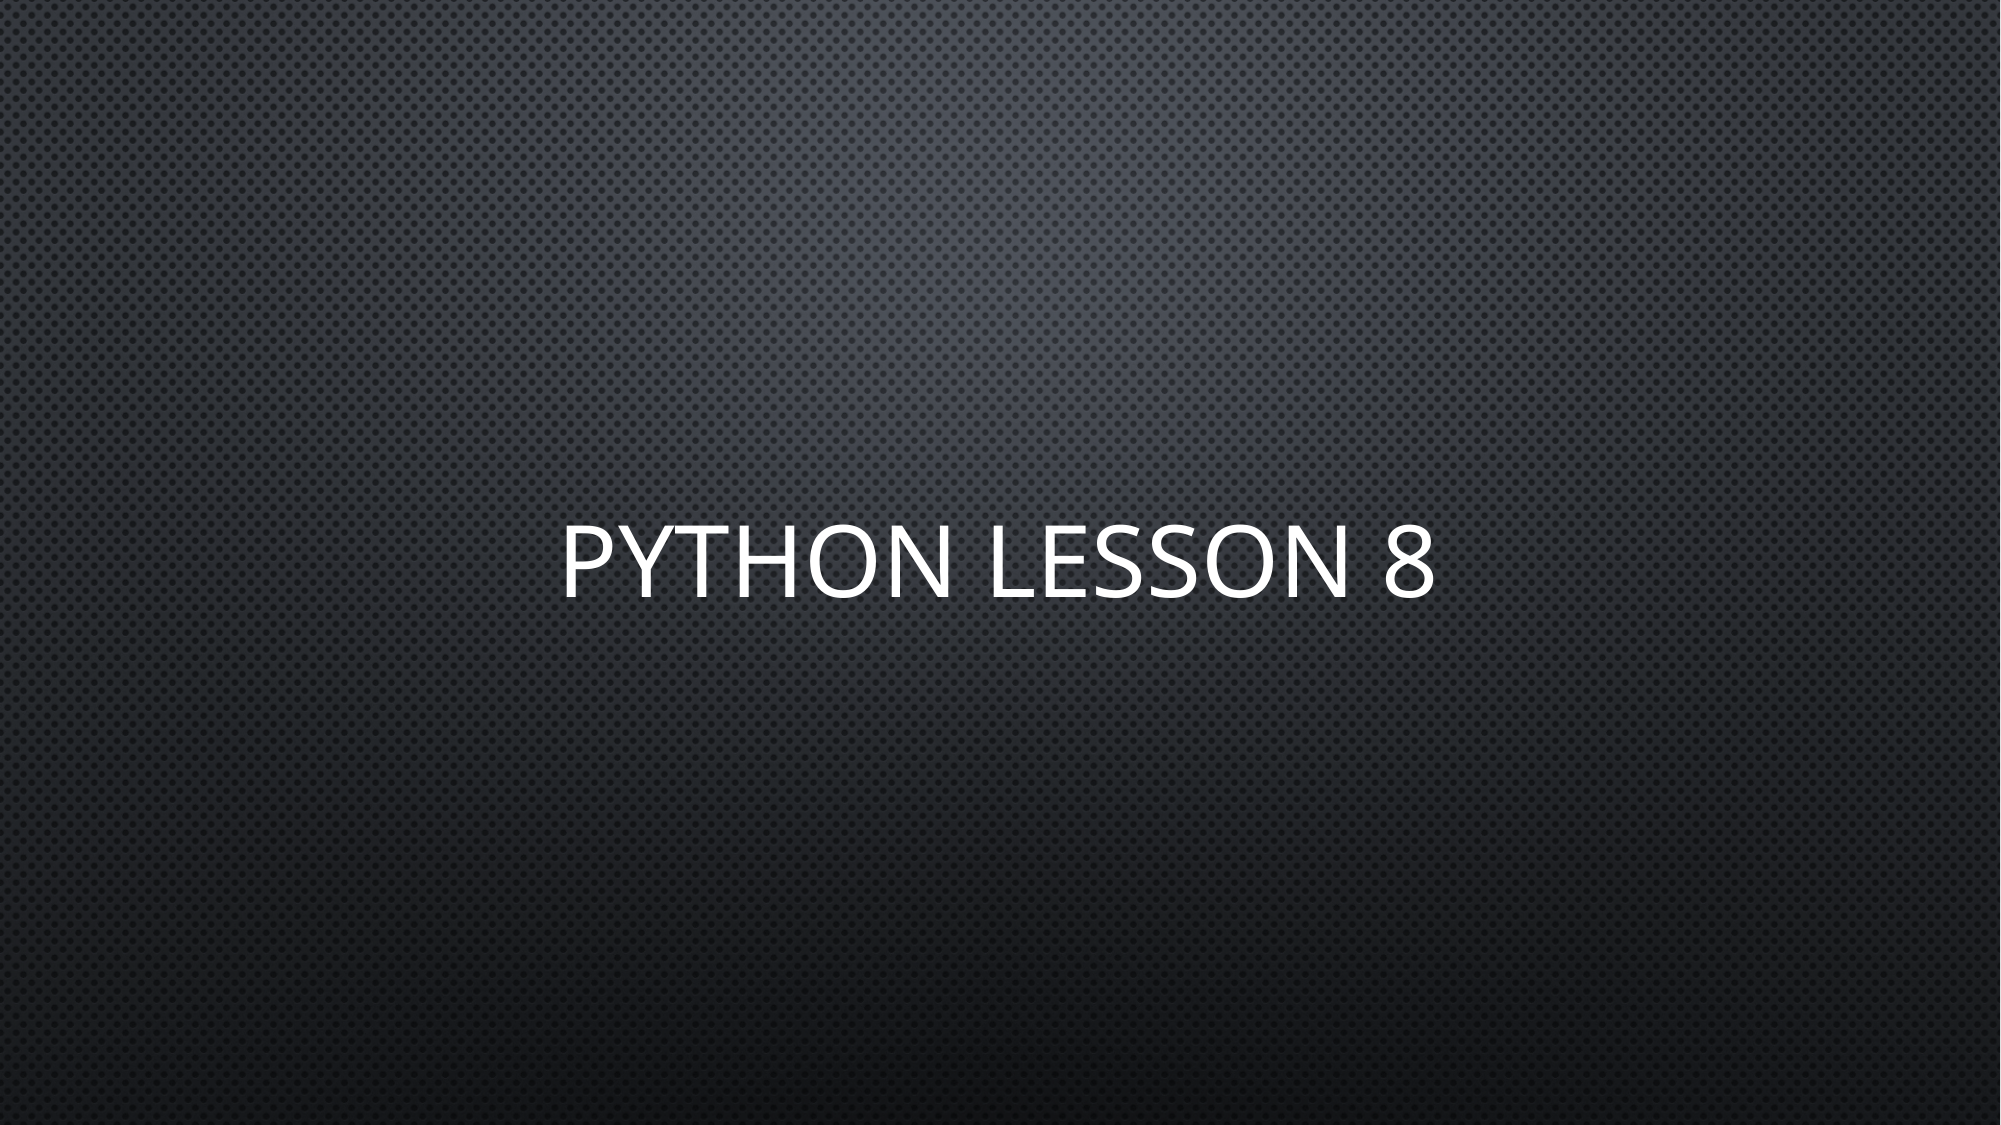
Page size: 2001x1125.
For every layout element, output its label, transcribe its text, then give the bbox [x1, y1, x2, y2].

title Python Lesson 8 [287, 99, 1711, 625]
